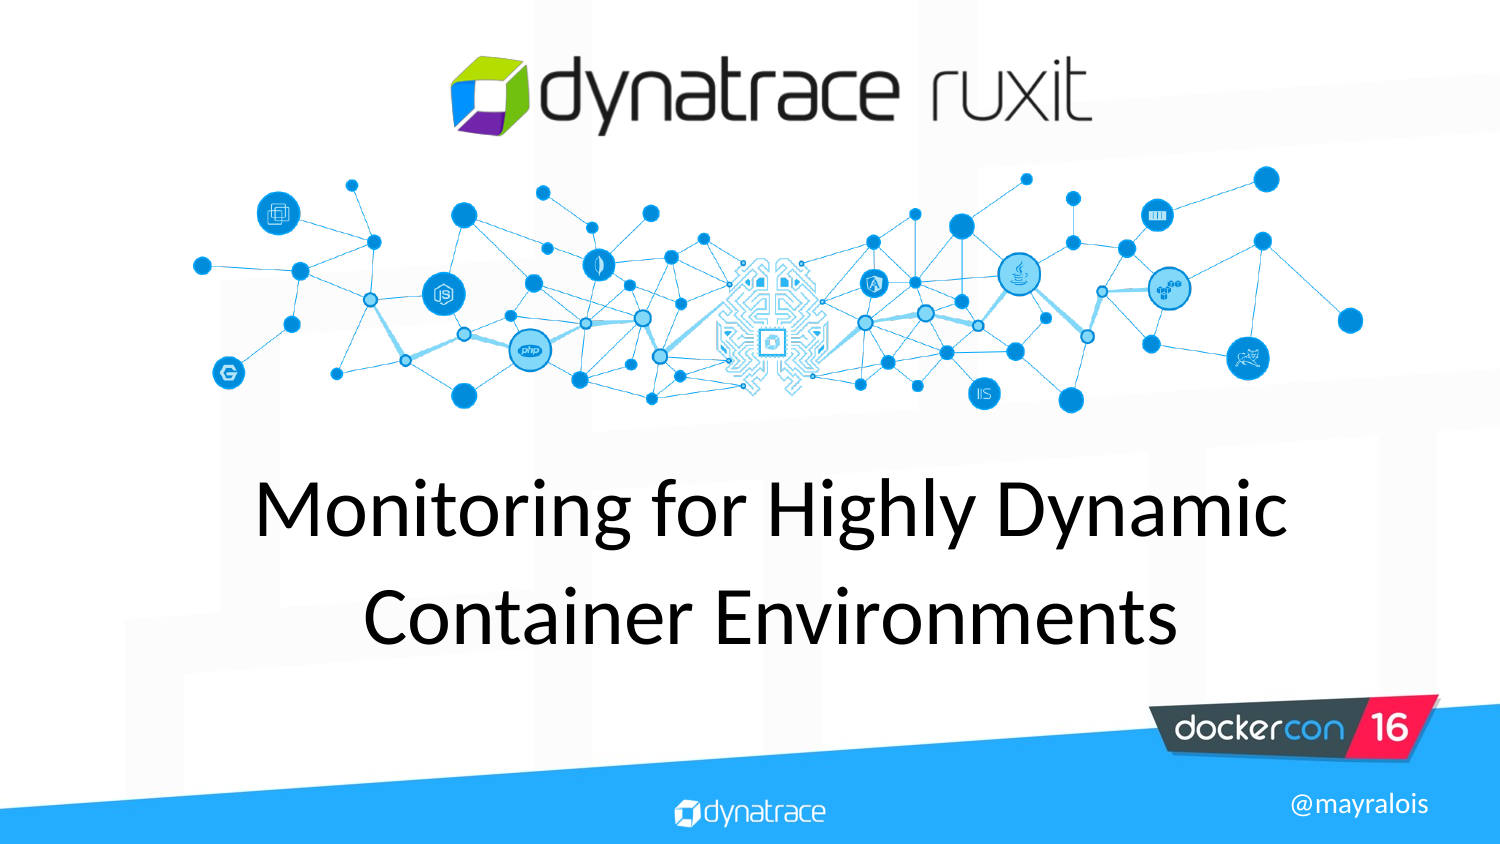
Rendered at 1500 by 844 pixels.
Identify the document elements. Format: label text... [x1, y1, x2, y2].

text_box Monitoring for Highly Dynamic Container Environments [71, 437, 1472, 669]
picture [0, 0, 1500, 844]
